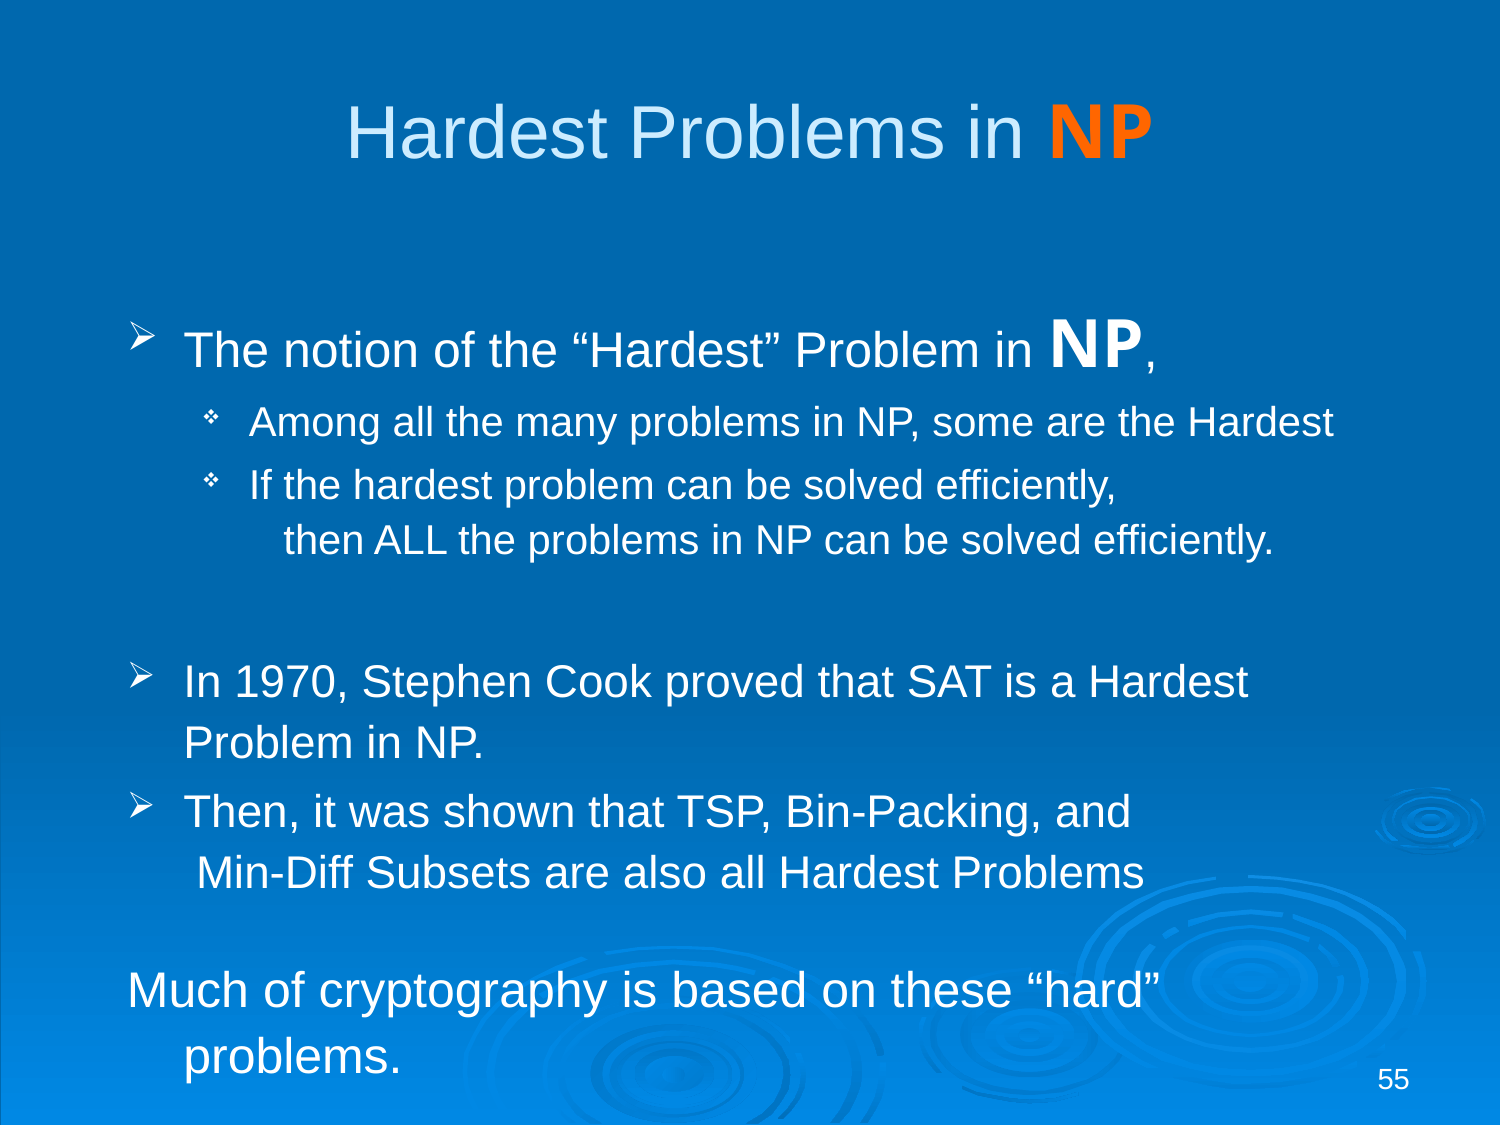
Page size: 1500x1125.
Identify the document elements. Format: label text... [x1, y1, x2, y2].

title Hardest Problems in NP [74, 45, 1426, 213]
slide_number 55 [1074, 1024, 1426, 1103]
list The notion of the “Hardest” Problem in NP, Among all the many problems in NP, some are the Hardest If the hardest problem can be solved efficiently, then ALL the problems in NP can be solved efficiently. In 1970, Stephen Cook proved that SAT is a Hardest Problem in NP. Then, it was shown that TSP, Bin-Packing, and Min-Diff Subsets are also all Hardest Problems Much of cryptography is based on these “hard” problems. [111, 237, 1401, 1026]
